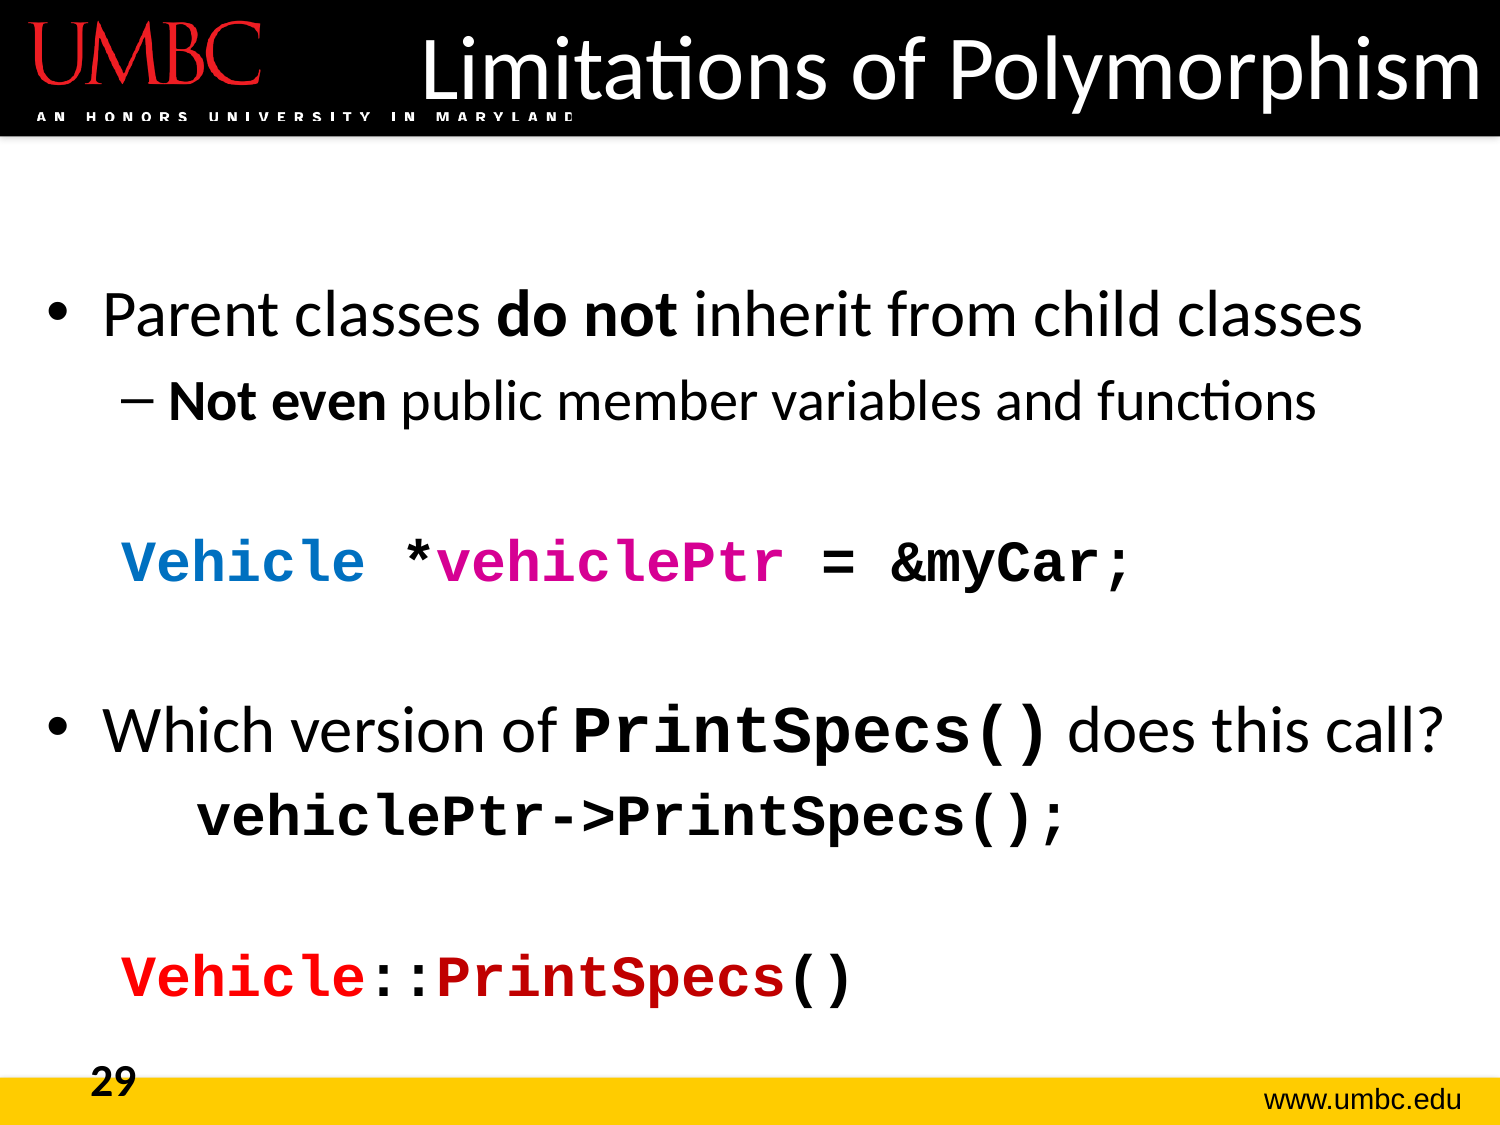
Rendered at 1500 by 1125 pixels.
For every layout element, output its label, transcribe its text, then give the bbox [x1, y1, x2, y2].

list Parent classes do not inherit from child classes Not even public member variables and functions Vehicle *vehiclePtr = &myCar; Which version of PrintSpecs() does this call? vehiclePtr->PrintSpecs(); Vehicle::PrintSpecs() [31, 262, 1488, 1005]
slide_number 29 [75, 1042, 425, 1103]
title Limitations of Polymorphism [150, 0, 1500, 188]
